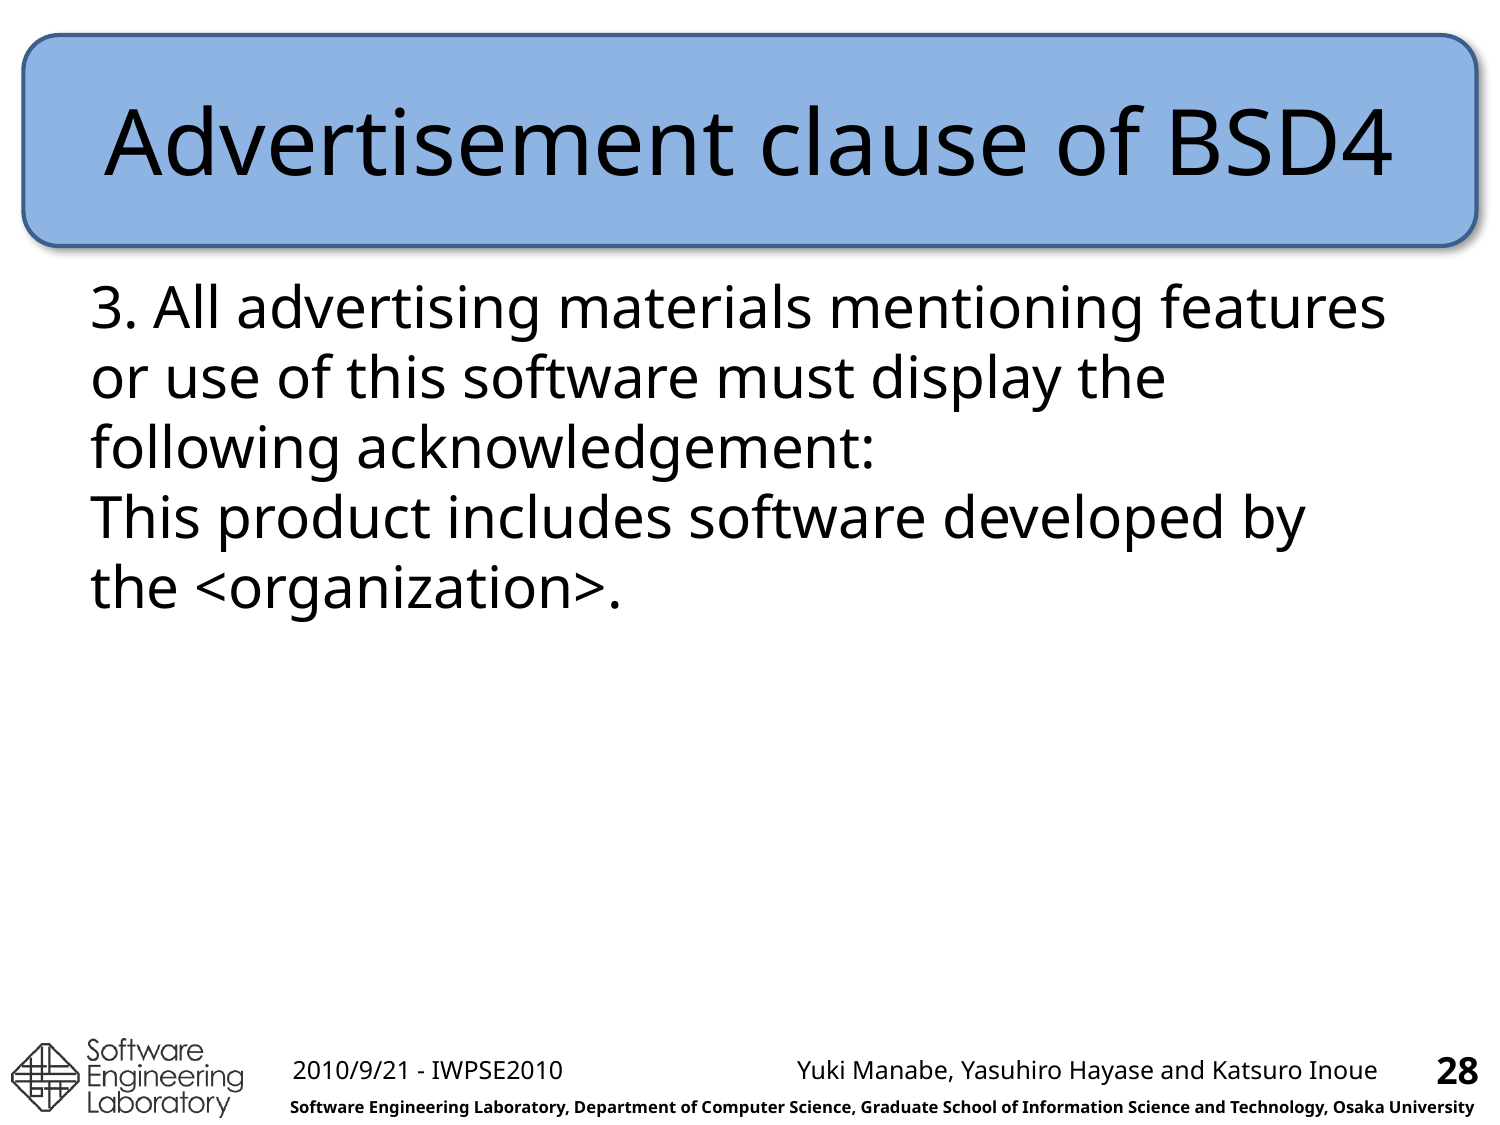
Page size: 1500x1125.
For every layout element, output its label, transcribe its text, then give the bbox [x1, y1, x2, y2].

title Advertisement clause of BSD4 [75, 45, 1425, 233]
footer Yuki Manabe, Yasuhiro Hayase and Katsuro Inoue [643, 1046, 1394, 1083]
list 3. All advertising materials mentioning features or use of this software must display the following acknowledgement: This product includes software developed by the <organization>. [75, 262, 1425, 1005]
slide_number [277, 1046, 628, 1083]
slide_number 28 [1417, 1039, 1495, 1083]
picture [11, 1038, 243, 1118]
